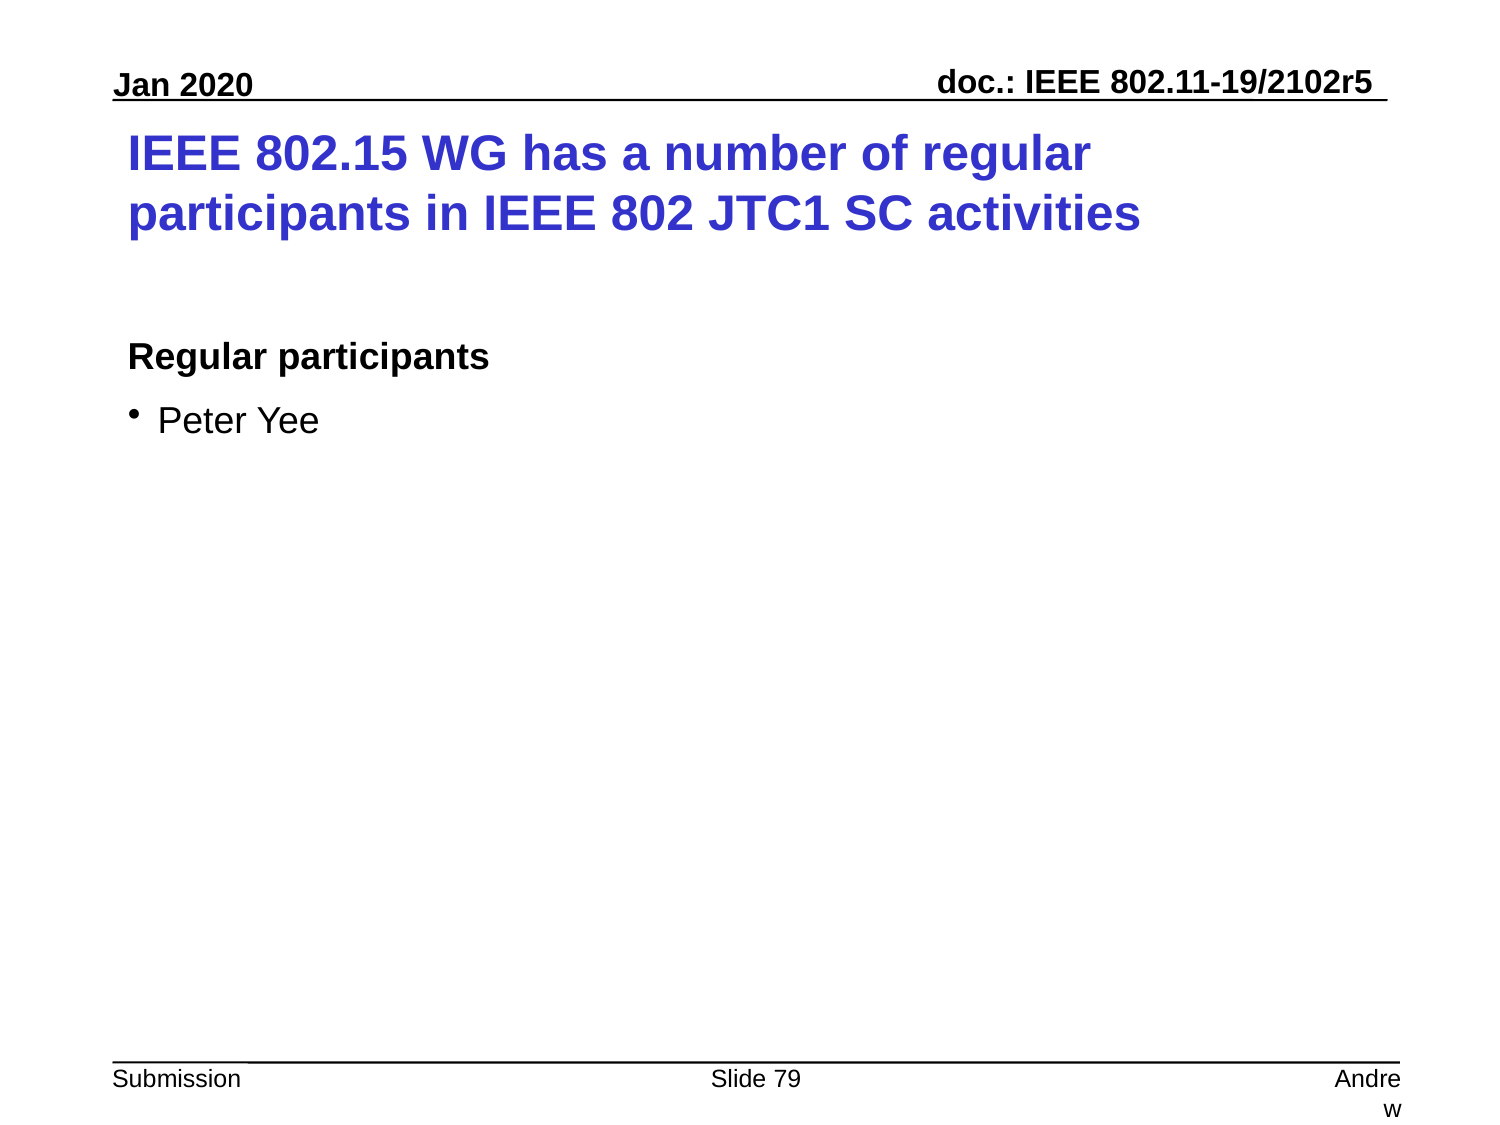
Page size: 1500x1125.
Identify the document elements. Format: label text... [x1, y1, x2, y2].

footer Andrew Myles, Cisco [1320, 1061, 1402, 1093]
title IEEE 802.15 WG has a number of regular participants in IEEE 802 JTC1 SC activities [112, 112, 1388, 288]
slide_number Slide 79 [709, 1061, 803, 1093]
list Regular participants Peter Yee [112, 324, 1388, 1000]
